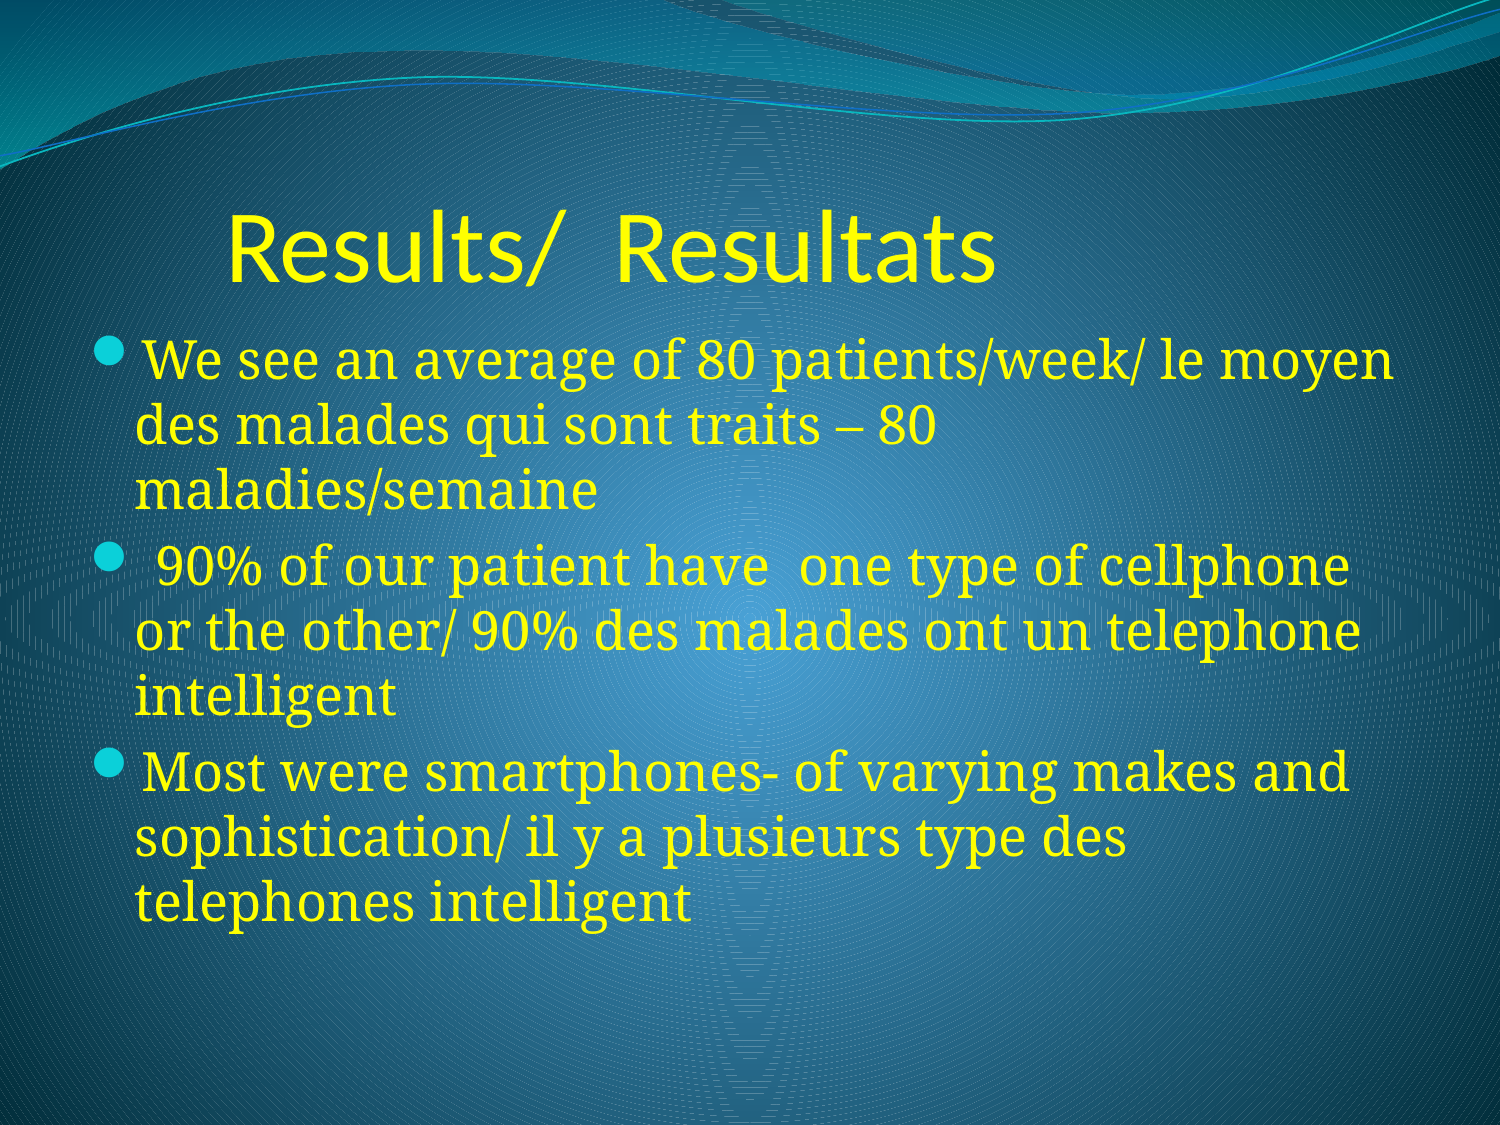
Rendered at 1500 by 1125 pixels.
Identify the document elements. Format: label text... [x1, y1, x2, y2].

title Results/ Resultats [75, 115, 1425, 303]
list We see an average of 80 patients/week/ le moyen des malades qui sont traits – 80 maladies/semaine 90% of our patient have one type of cellphone or the other/ 90% des malades ont un telephone intelligent Most were smartphones- of varying makes and sophistication/ il y a plusieurs type des telephones intelligent [75, 317, 1425, 1038]
